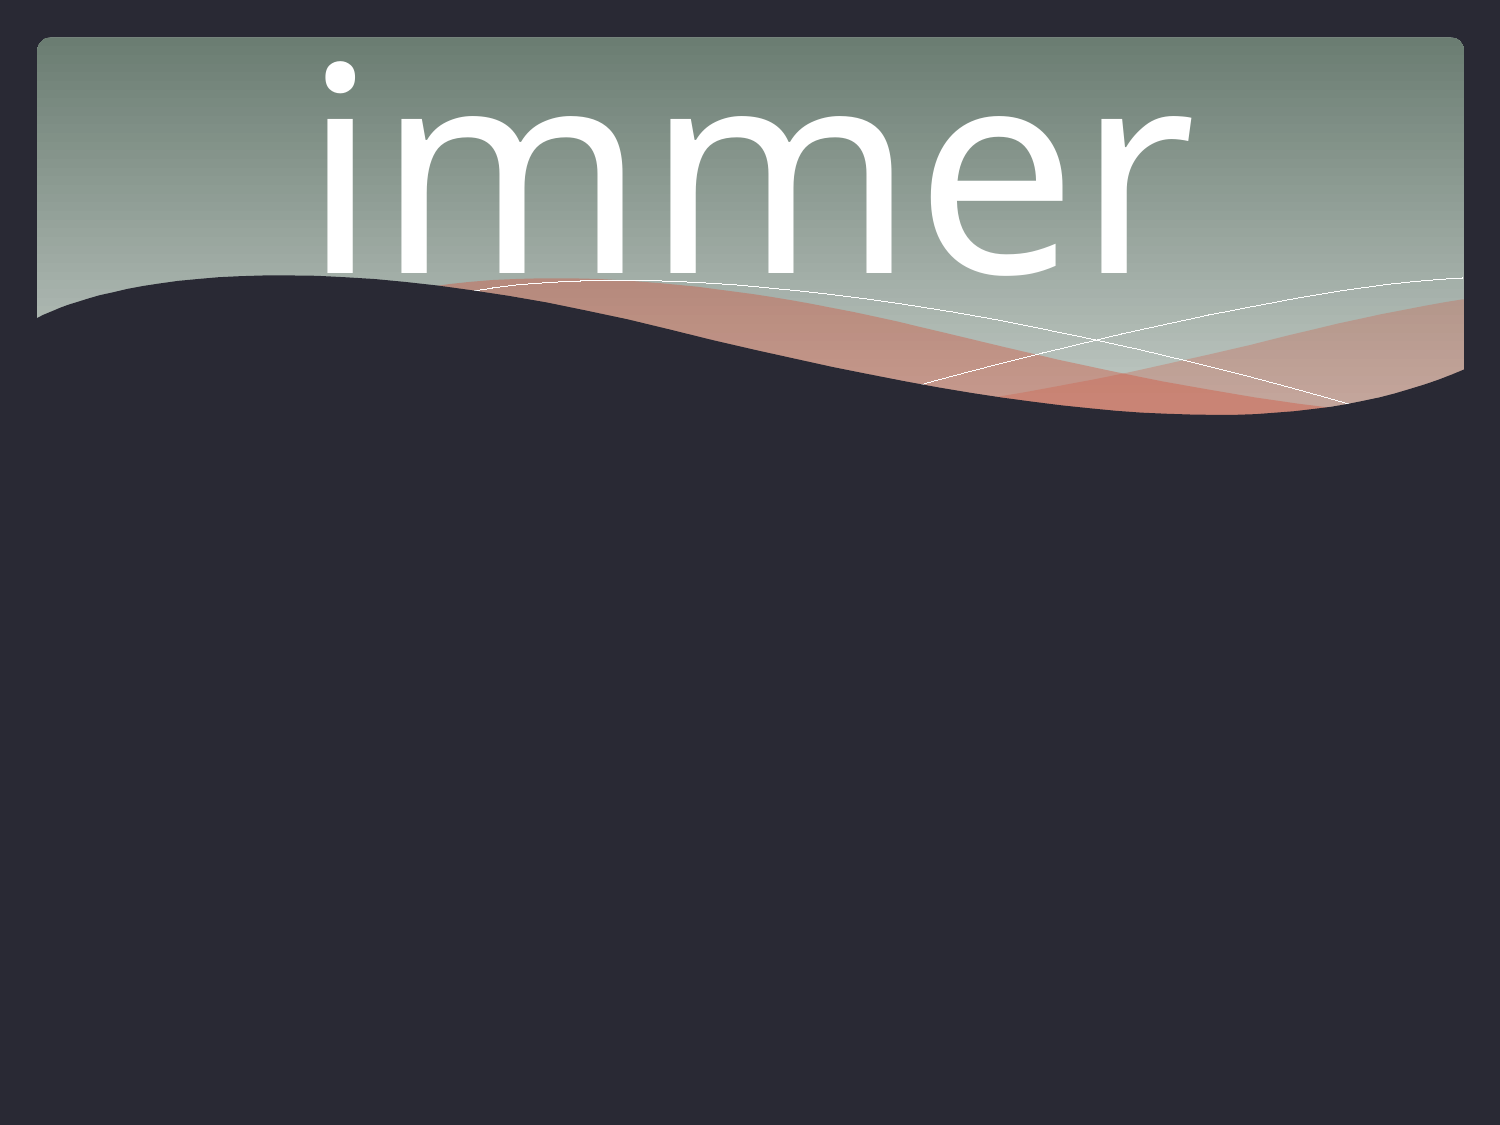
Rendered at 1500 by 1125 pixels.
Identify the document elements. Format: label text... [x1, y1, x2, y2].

title immer [75, 55, 1425, 261]
